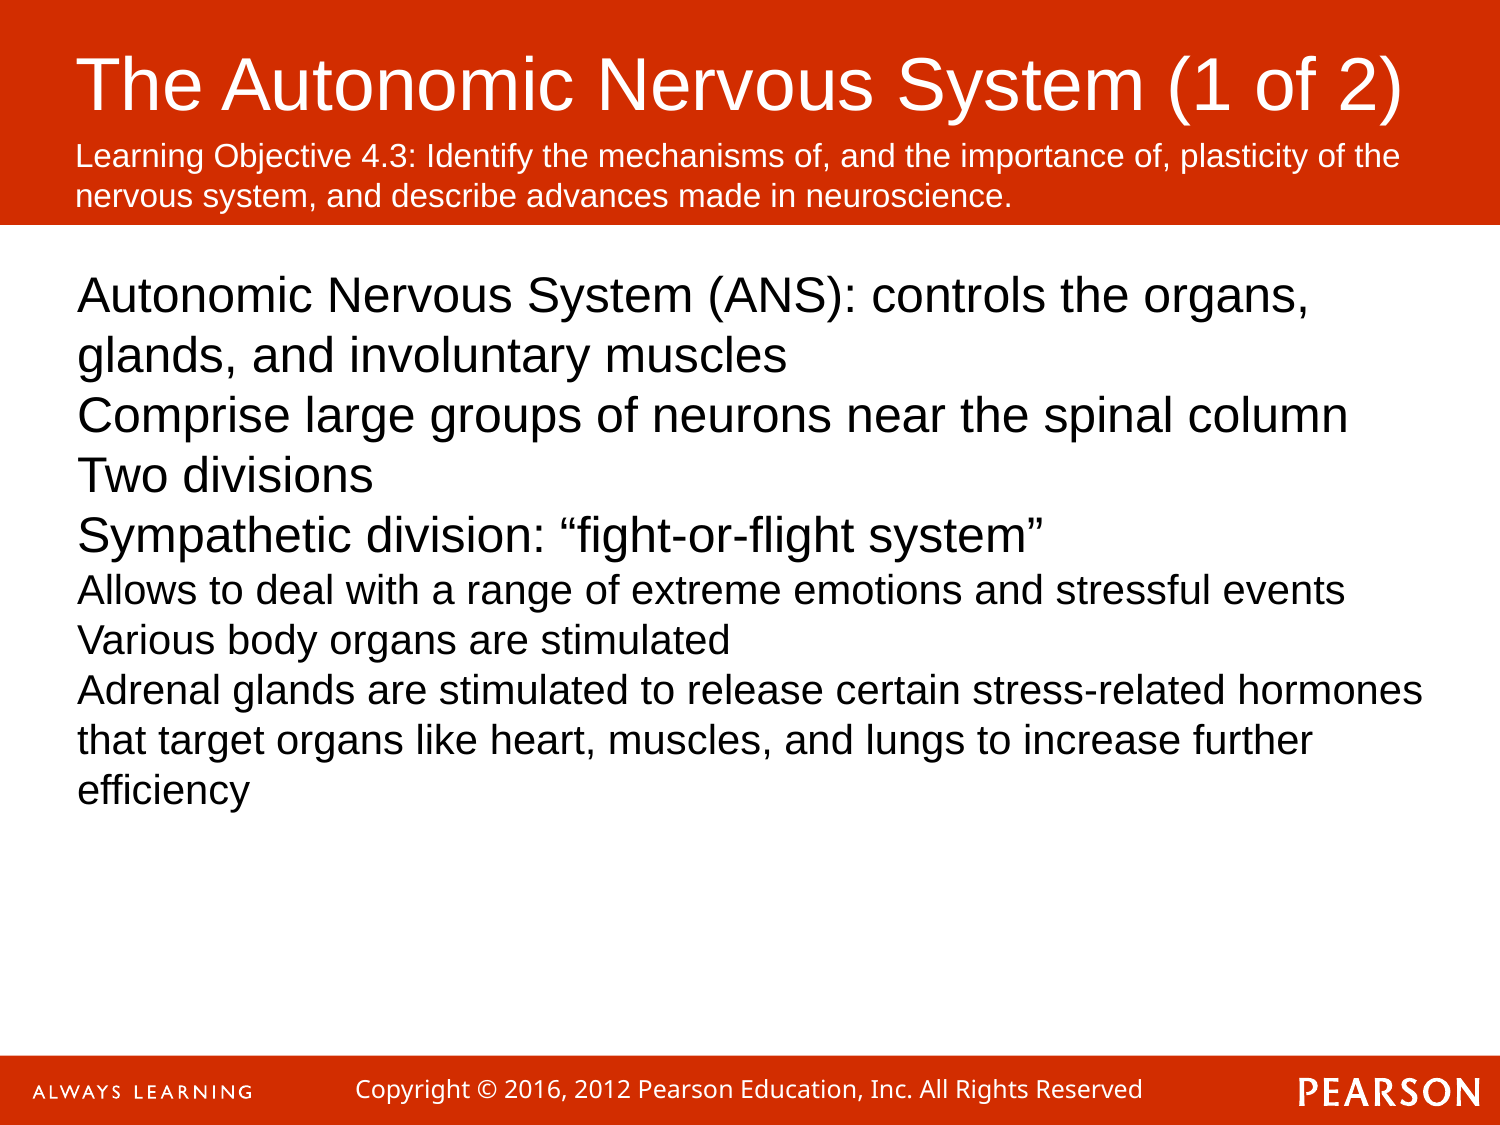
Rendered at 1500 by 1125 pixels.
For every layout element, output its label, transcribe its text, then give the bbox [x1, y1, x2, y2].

list Learning Objective 4.3: Identify the mechanisms of, and the importance of, plasticity of the nervous system, and describe advances made in neuroscience. [75, 138, 1425, 200]
list Autonomic Nervous System (ANS): controls the organs, glands, and involuntary muscles Comprise large groups of neurons near the spinal column Two divisions Sympathetic division: “fight-or-flight system” Allows to deal with a range of extreme emotions and stressful events Various body organs are stimulated Adrenal glands are stimulated to release certain stress-related hormones that target organs like heart, muscles, and lungs to increase further efficiency [77, 262, 1440, 1038]
text_box The Autonomic Nervous System (1 of 2) [74, 35, 1425, 138]
